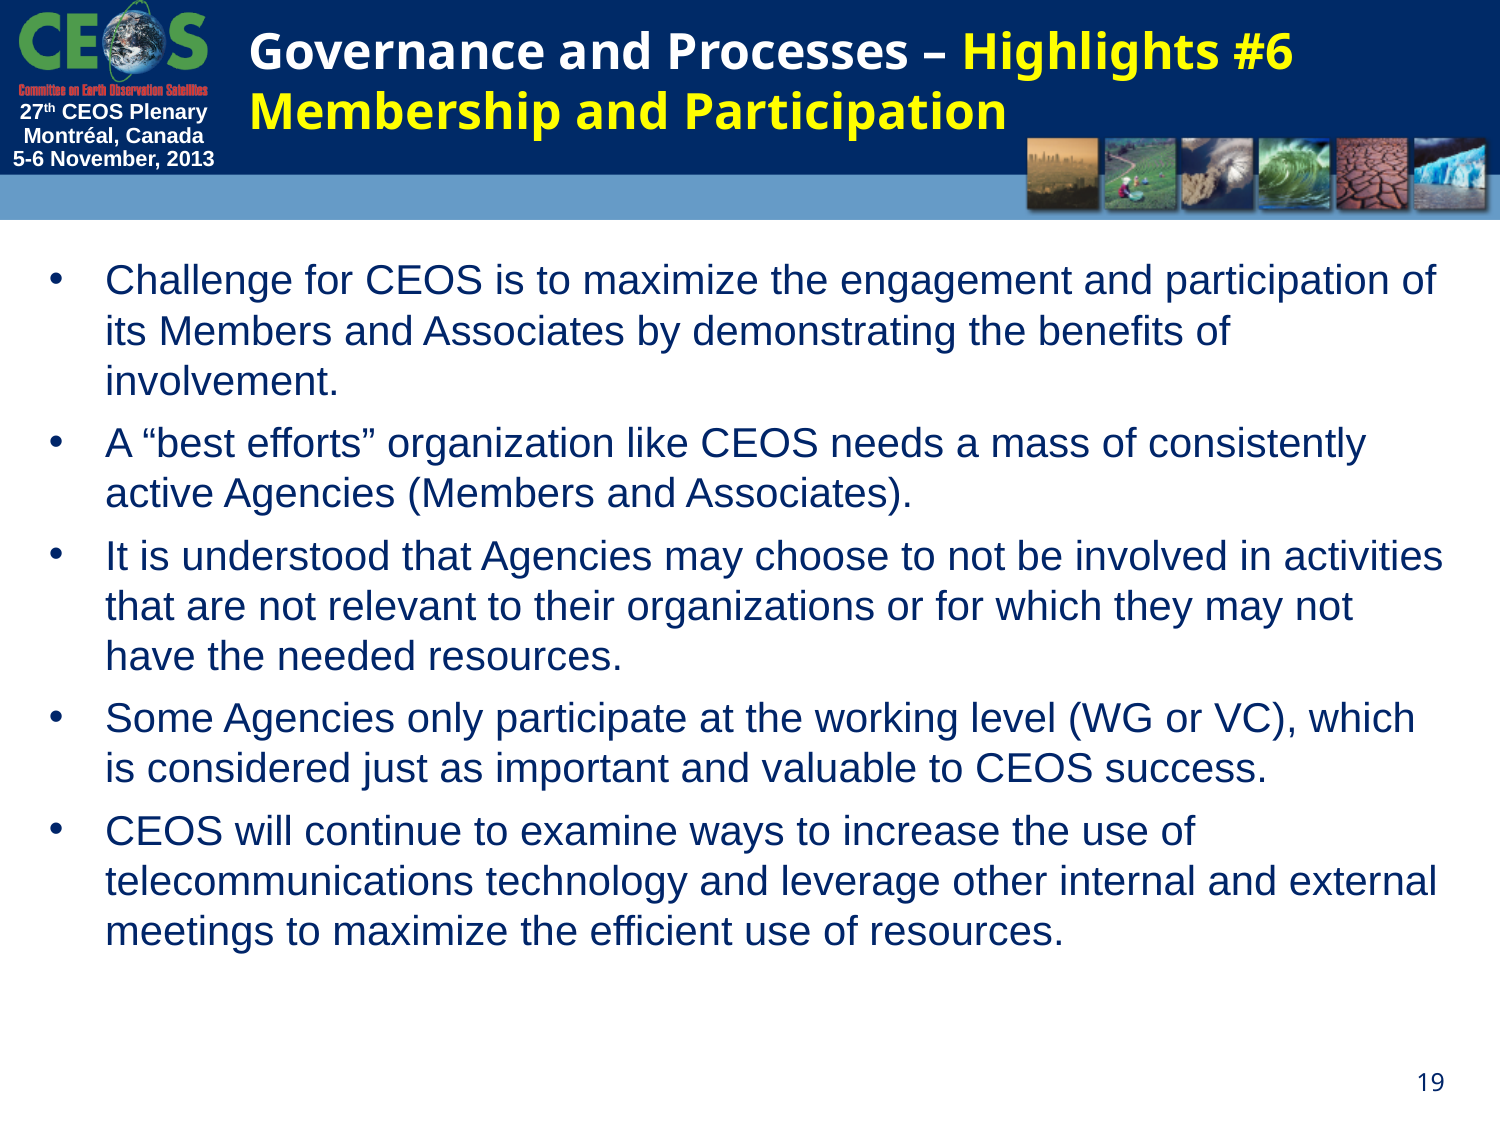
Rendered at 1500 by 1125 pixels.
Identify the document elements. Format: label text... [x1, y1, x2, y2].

picture [0, 0, 1500, 220]
text_box Governance and Processes – Highlights #6 Membership and Participation [233, 16, 1460, 144]
text_box Challenge for CEOS is to maximize the engagement and participation of its Members and Associates by demonstrating the benefits of involvement. A “best efforts” organization like CEOS needs a mass of consistently active Agencies (Members and Associates). It is understood that Agencies may choose to not be involved in activities that are not relevant to their organizations or for which they may not have the needed resources. Some Agencies only participate at the working level (WG or VC), which is considered just as important and valuable to CEOS success. CEOS will continue to examine ways to increase the use of telecommunications technology and leverage other internal and external meetings to maximize the efficient use of resources. [34, 246, 1463, 1024]
slide_number 19 [1190, 1058, 1460, 1111]
